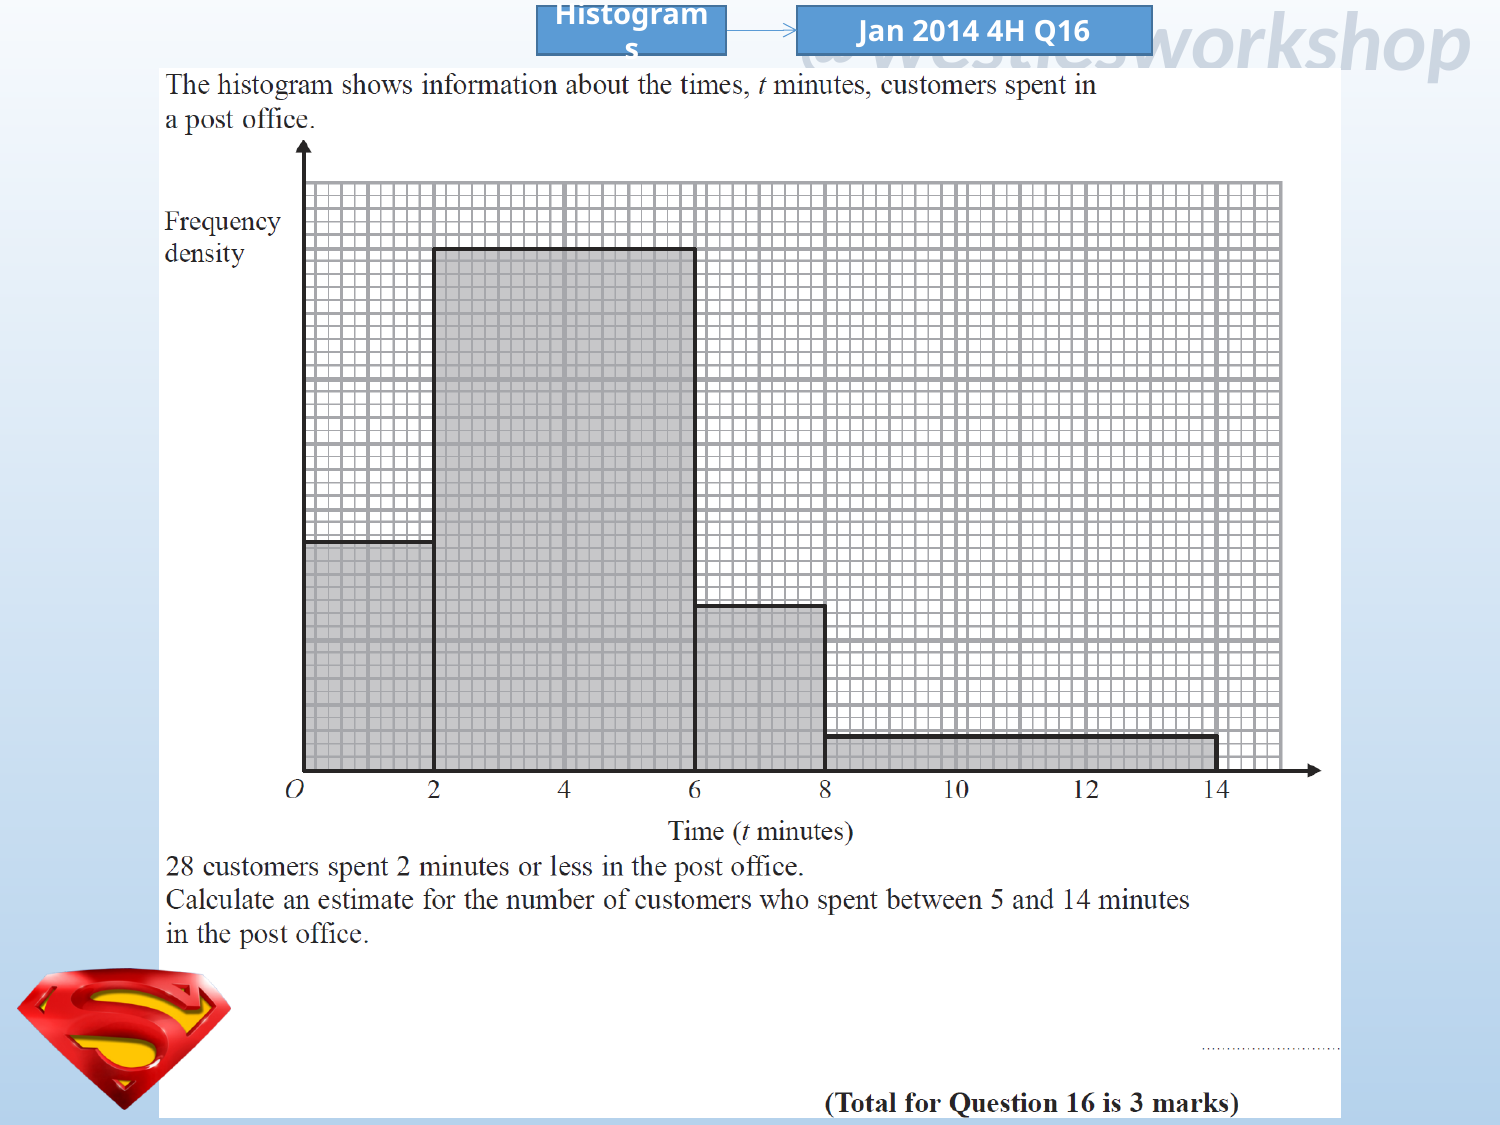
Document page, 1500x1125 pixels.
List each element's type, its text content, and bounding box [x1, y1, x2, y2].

text_box Histograms [536, 5, 727, 56]
text_box Jan 2014 4H Q16 [796, 5, 1153, 56]
picture [17, 68, 1341, 1118]
